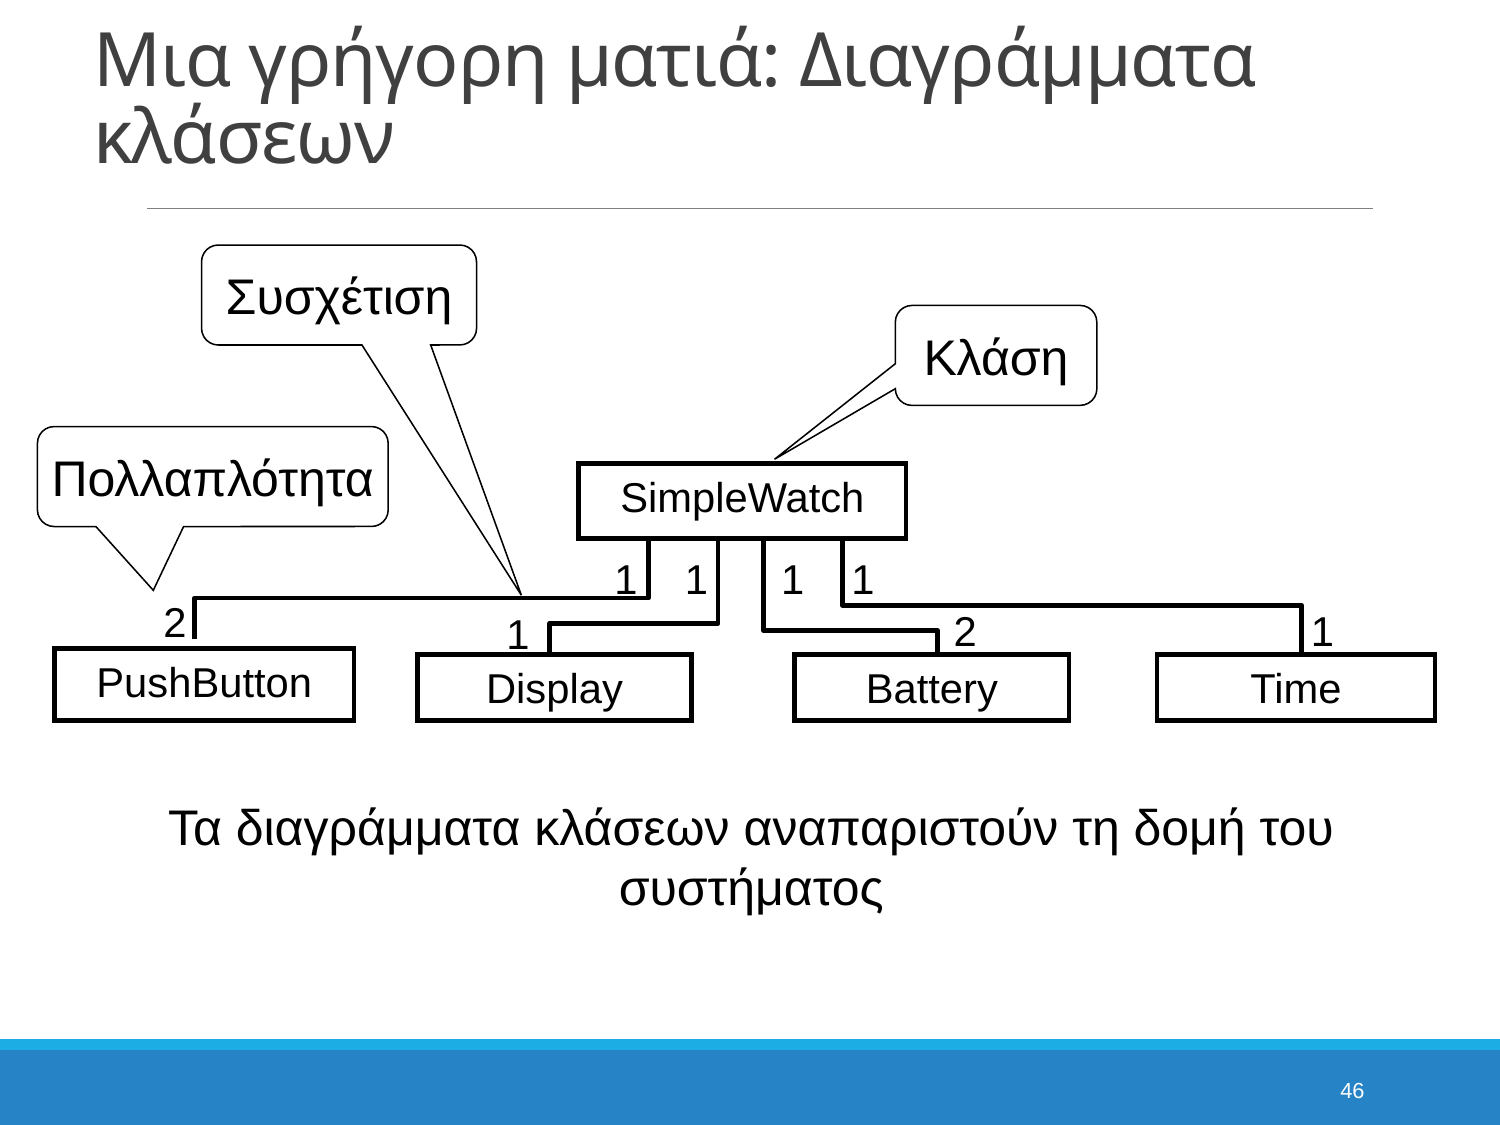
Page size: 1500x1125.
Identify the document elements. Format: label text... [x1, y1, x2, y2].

slide_number 46 [1218, 1059, 1380, 1120]
text_box 1 [1310, 604, 1335, 654]
text_box 1 [506, 607, 530, 654]
text_box 1 [781, 552, 805, 603]
title Μια γρήγορη ματιά: Διαγράμματα κλάσεων [78, 47, 1436, 186]
text_box 1 [684, 552, 709, 603]
text_box [194, 540, 649, 640]
text_box [763, 539, 938, 654]
text_box Display [417, 654, 692, 721]
text_box Battery [794, 654, 1070, 721]
text_box [549, 539, 718, 652]
text_box Συσχέτιση [201, 245, 512, 571]
text_box Τα διαγράμματα κλάσεων αναπαριστούν τη δομή του συστήματος [21, 788, 1481, 923]
text_box 2 [163, 596, 187, 647]
text_box SimpleWatch [578, 463, 907, 539]
text_box Time [1156, 654, 1436, 721]
text_box 2 [953, 604, 978, 654]
text_box PushButton [54, 648, 355, 721]
text_box 1 [614, 552, 638, 603]
text_box Κλάση [774, 305, 1097, 460]
text_box [842, 539, 1302, 654]
text_box Πολλαπλότητα [37, 426, 389, 591]
